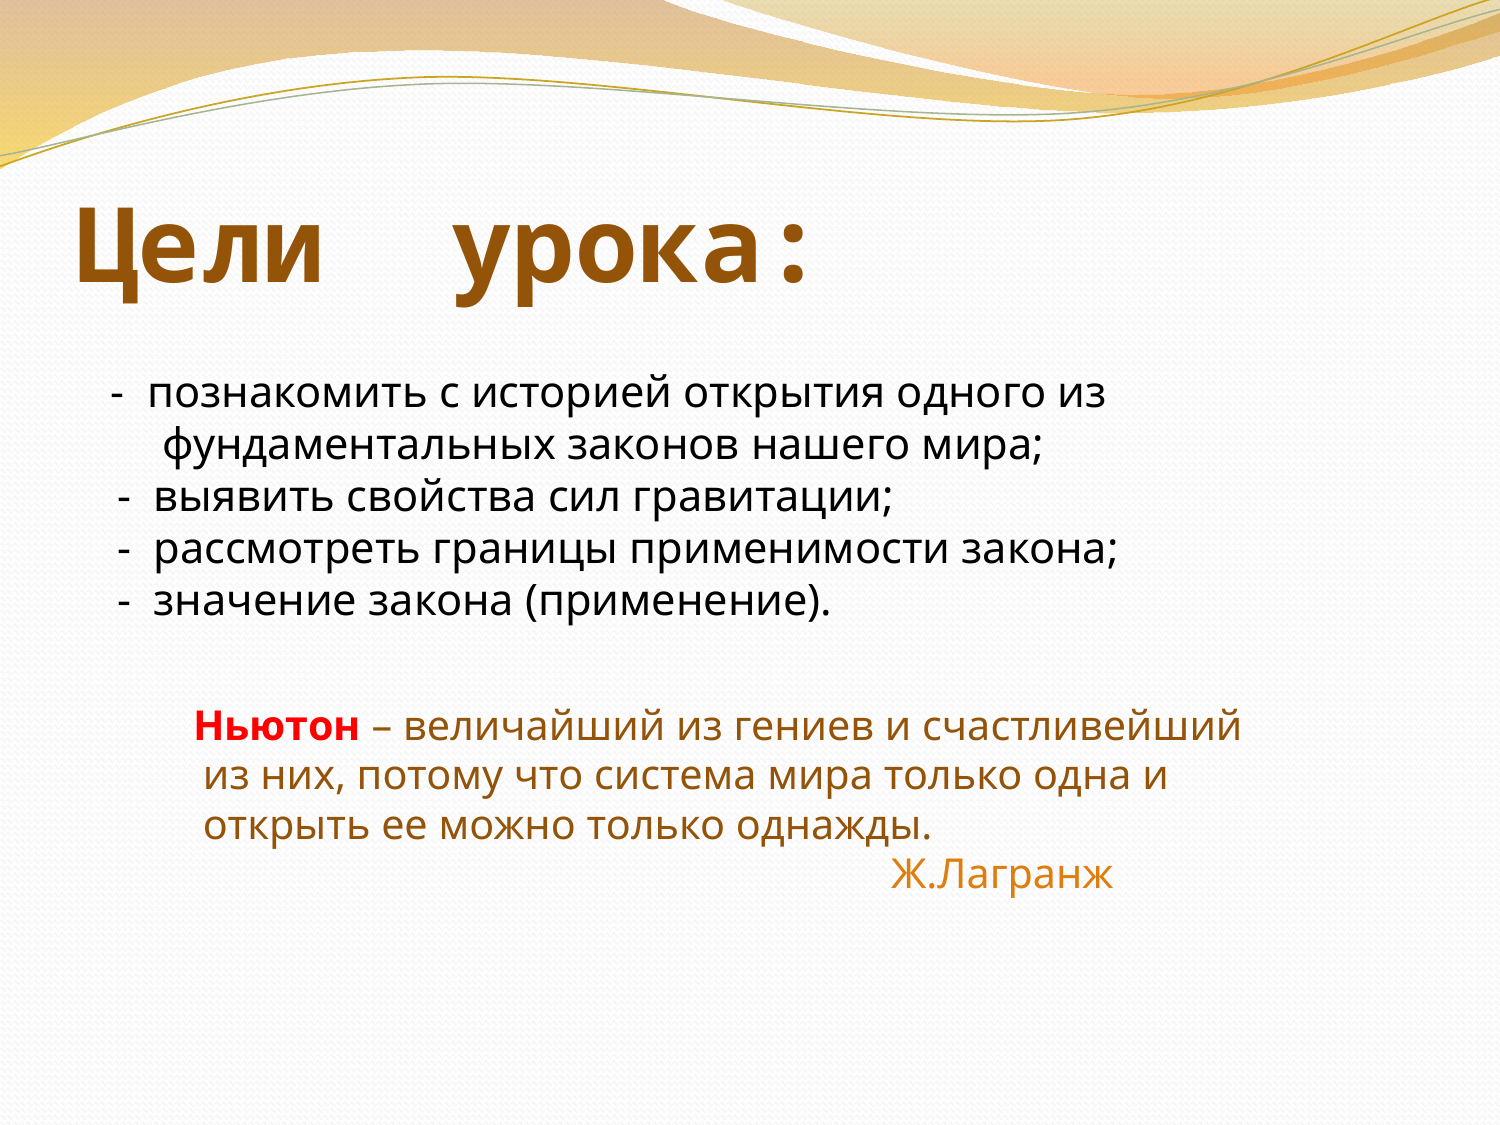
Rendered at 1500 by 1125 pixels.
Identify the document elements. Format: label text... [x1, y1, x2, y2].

title Цели урока: [75, 115, 1425, 303]
list - познакомить с историей открытия одного из фундаментальных законов нашего мира; - выявить свойства сил гравитации; - рассмотреть границы применимости закона; - значение закона (применение). Ньютон – величайший из гениев и счастливейший из них, потому что система мира только одна и открыть ее можно только однажды. Ж.Лагранж [64, 314, 1415, 1035]
